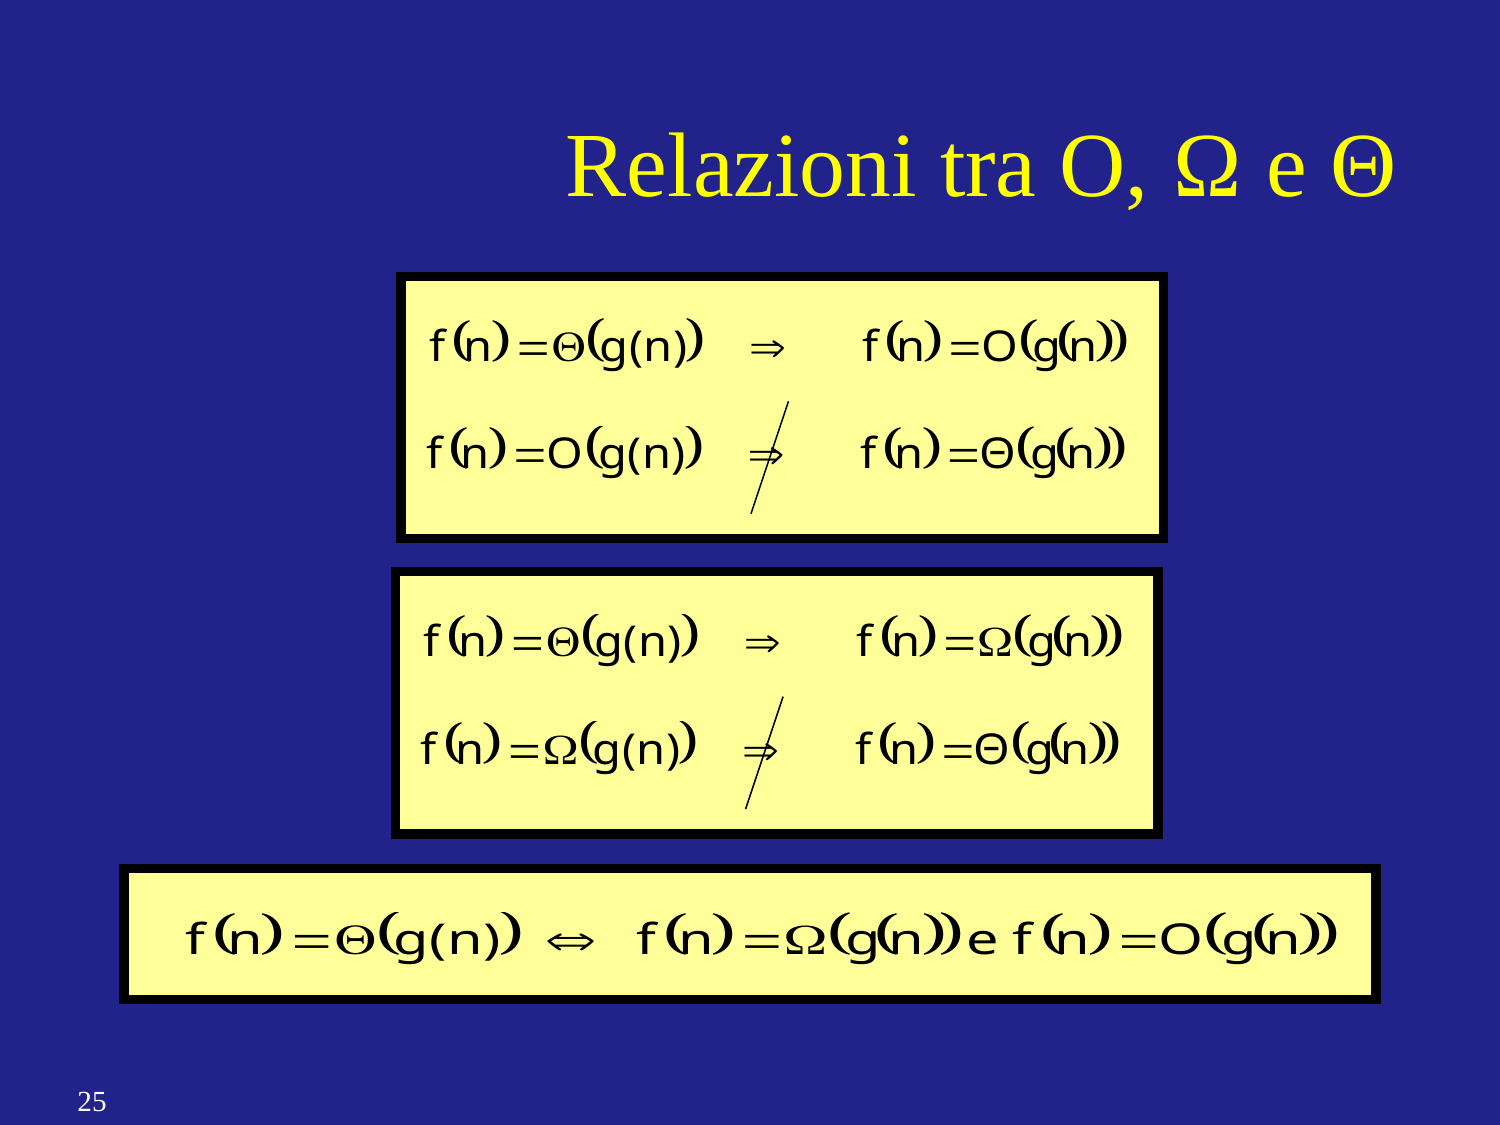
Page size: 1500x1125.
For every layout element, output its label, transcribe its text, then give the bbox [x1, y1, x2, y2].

text_box [123, 868, 1376, 1000]
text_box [417, 613, 1124, 678]
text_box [414, 721, 1121, 786]
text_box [176, 911, 1341, 977]
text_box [419, 425, 1127, 491]
text_box [395, 571, 1158, 835]
text_box [400, 276, 1164, 539]
slide_number 25 [62, 1074, 376, 1125]
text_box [422, 318, 1130, 383]
title Relazioni tra O, Ω e Θ [136, 66, 1412, 254]
